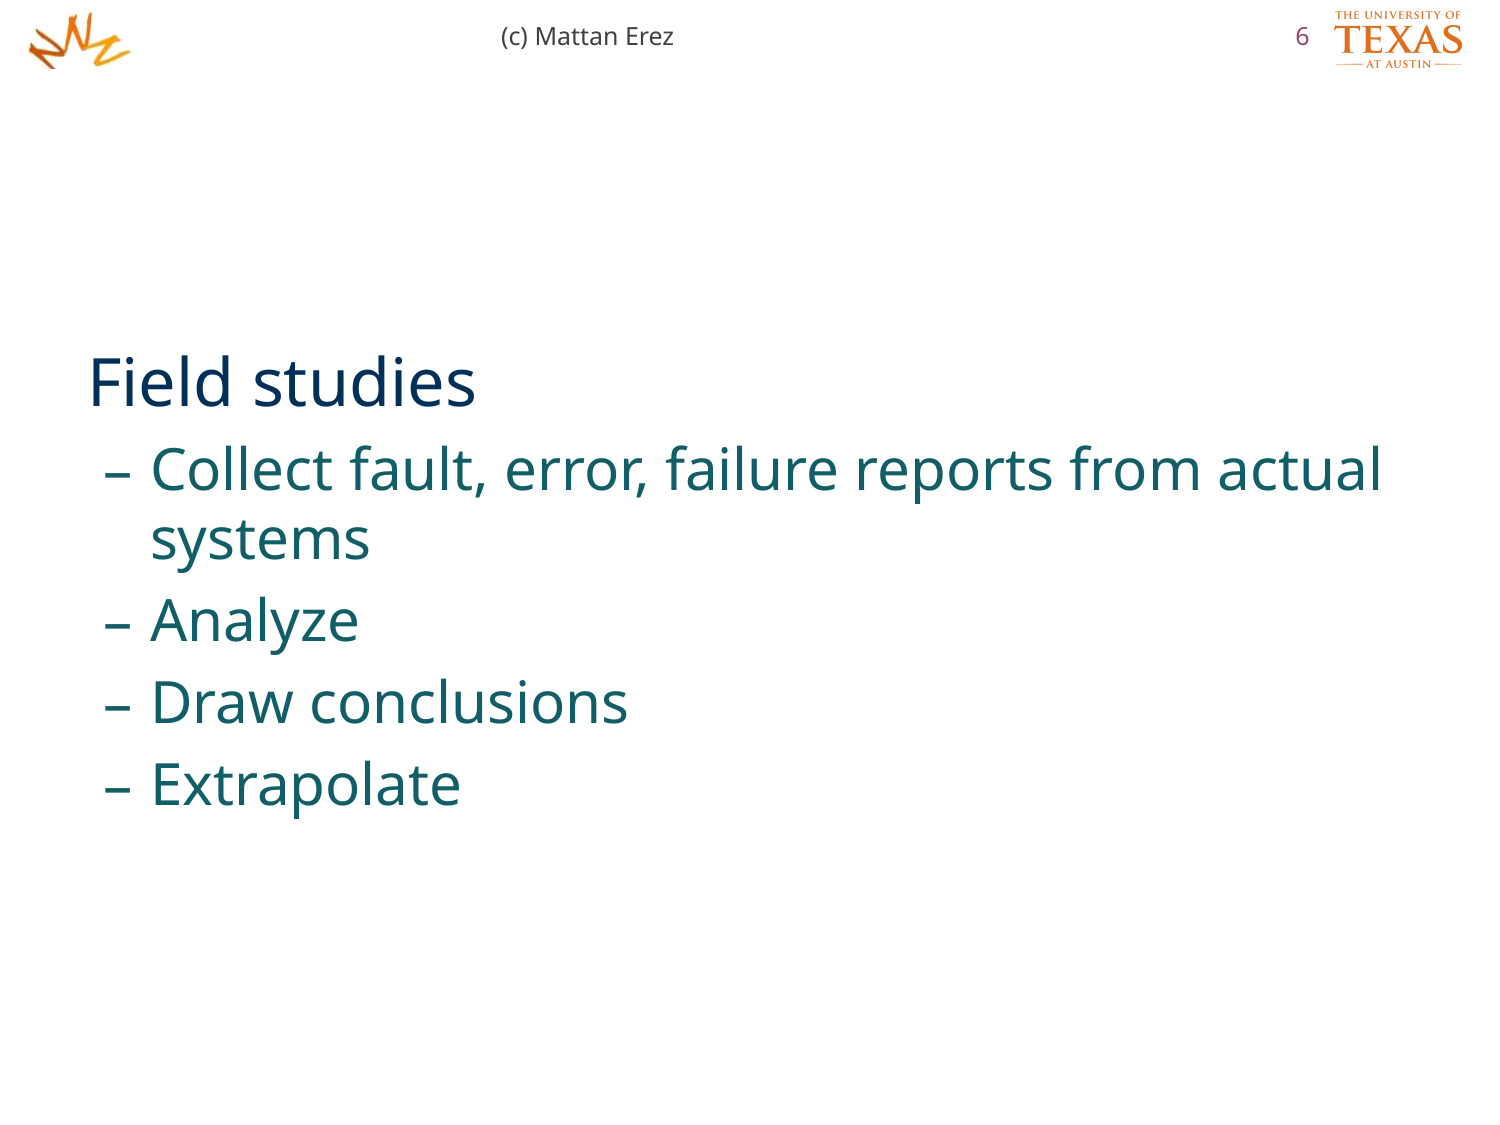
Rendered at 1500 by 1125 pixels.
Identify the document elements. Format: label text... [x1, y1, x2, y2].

footer (c) Mattan Erez [138, 0, 1038, 75]
picture [28, 12, 131, 69]
slide_number 6 [1187, 0, 1325, 75]
picture [1334, 10, 1463, 69]
list Field studies Collect fault, error, failure reports from actual systems Analyze Draw conclusions Extrapolate [75, 112, 1475, 1050]
